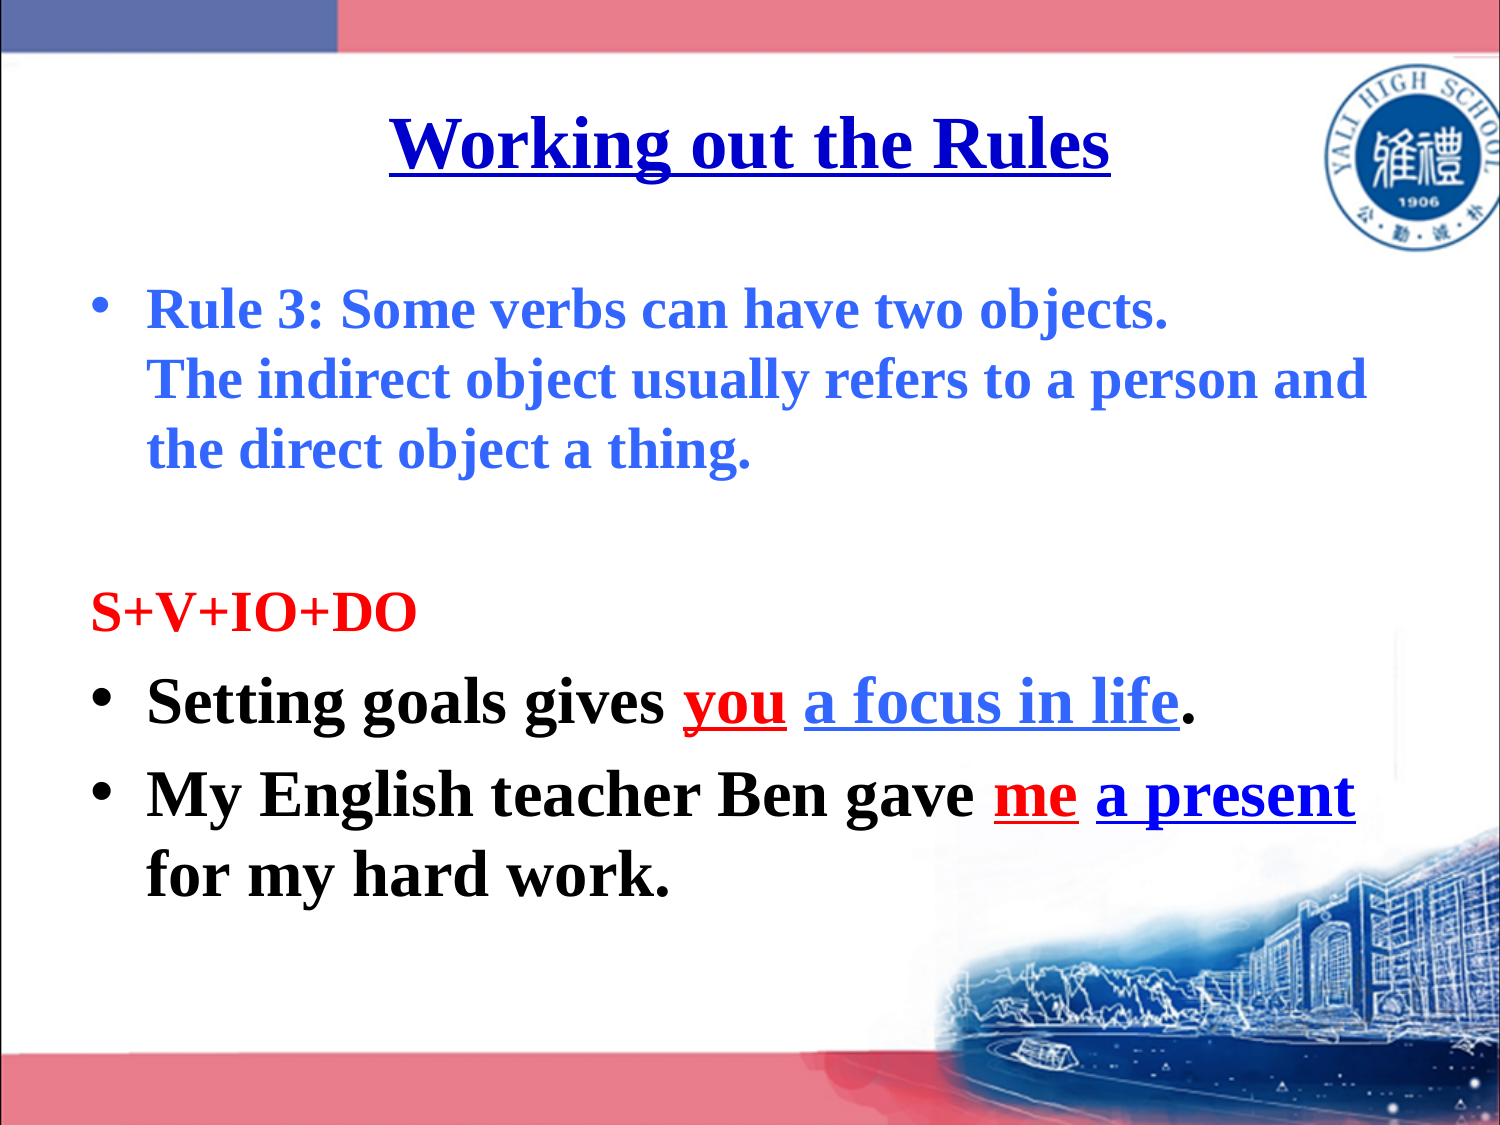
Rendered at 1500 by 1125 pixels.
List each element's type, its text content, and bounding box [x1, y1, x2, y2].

picture [0, 0, 1500, 1125]
title Working out the Rules [75, 45, 1425, 233]
list Rule 3: Some verbs can have two objects. The indirect object usually refers to a person and the direct object a thing. S+V+IO+DO Setting goals gives you a focus in life. My English teacher Ben gave me a present for my hard work. [75, 262, 1471, 1005]
